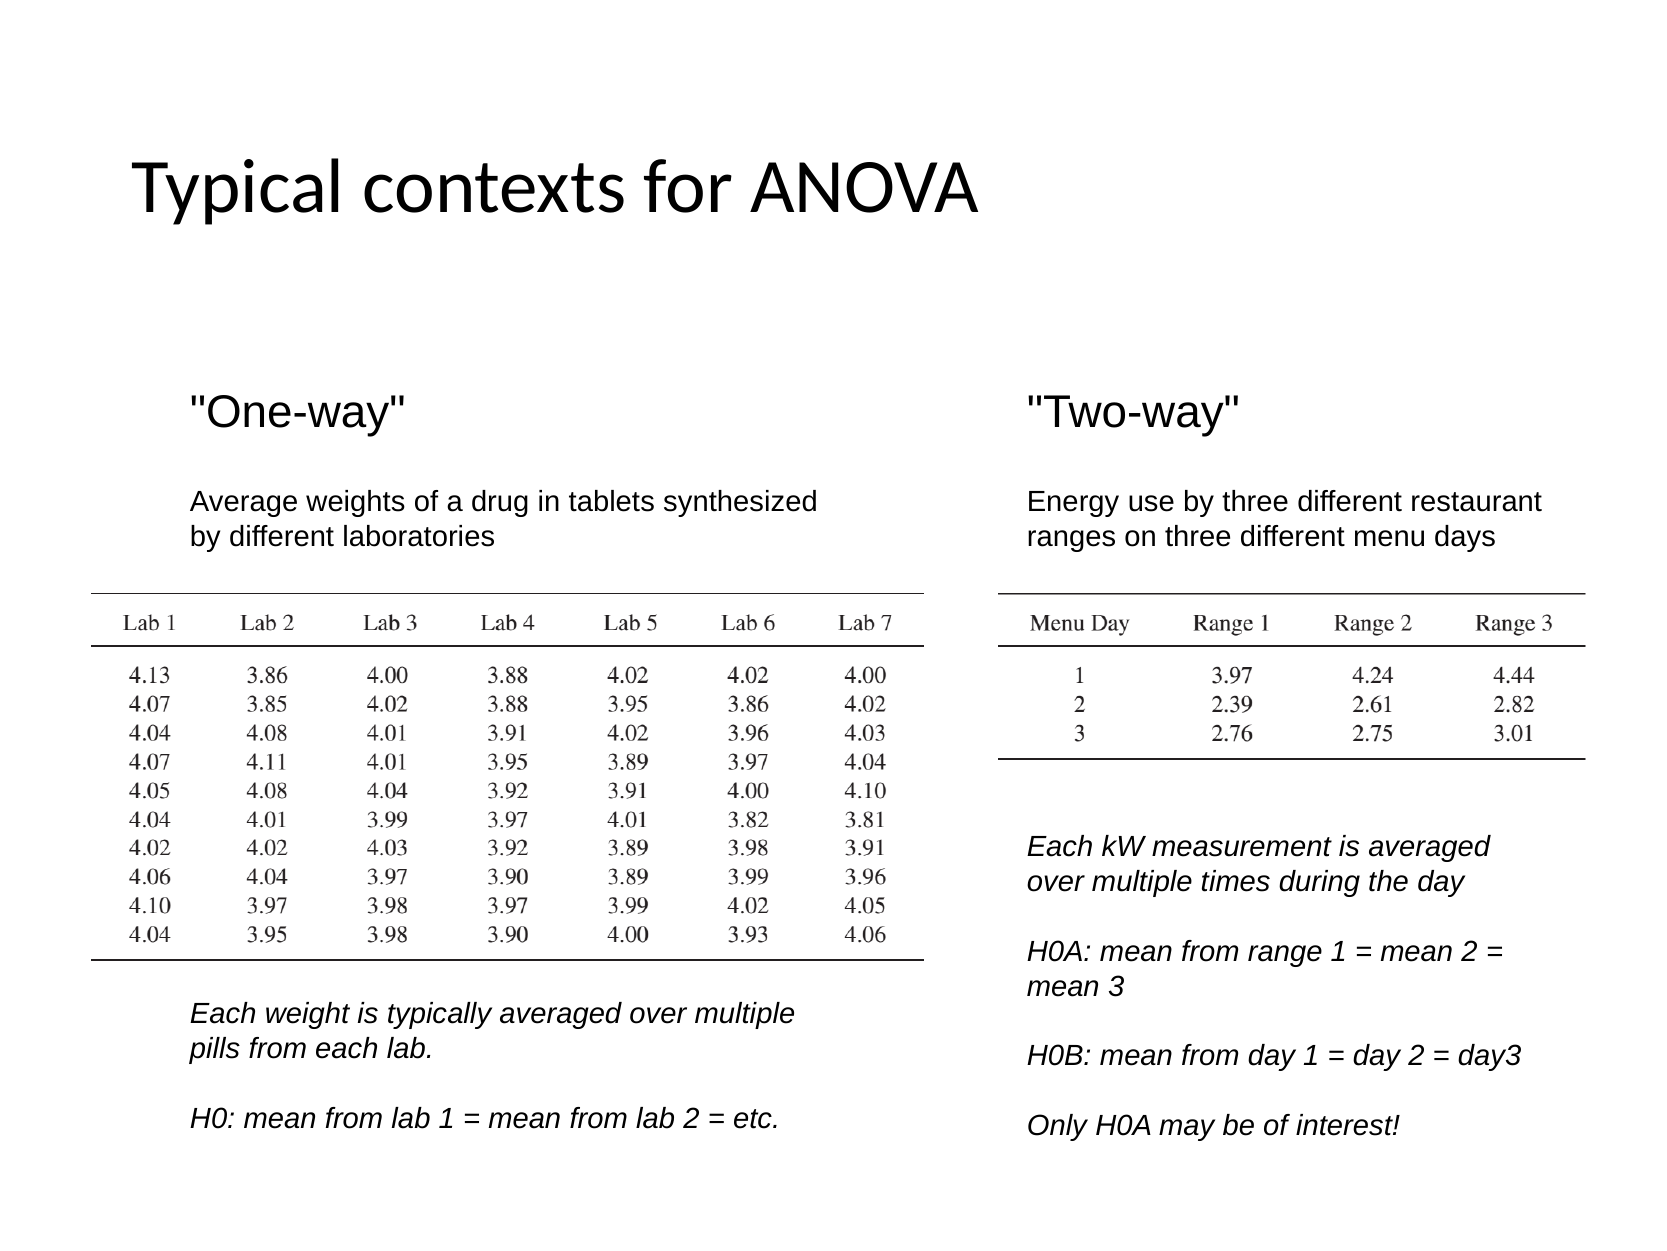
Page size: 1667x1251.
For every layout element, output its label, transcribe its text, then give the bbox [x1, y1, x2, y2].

text_box "One-way" [175, 374, 848, 444]
text_box "Two-way" [1012, 374, 1568, 444]
picture [79, 575, 944, 973]
text_box Each weight is typically averaged over multiple pills from each lab. H0: mean from lab 1 = mean from lab 2 = etc. [175, 987, 848, 1142]
picture [980, 575, 1621, 775]
text_box Each kW measurement is averaged over multiple times during the day H0A: mean from range 1 = mean 2 = mean 3 H0B: mean from day 1 = day 2 = day3 Only H0A may be of interest! [1012, 819, 1568, 1149]
text_box Energy use by three different restaurant ranges on three different menu days [1012, 475, 1568, 560]
title Typical contexts for ANOVA [114, 66, 1553, 309]
text_box Average weights of a drug in tablets synthesized by different laboratories [175, 475, 848, 560]
